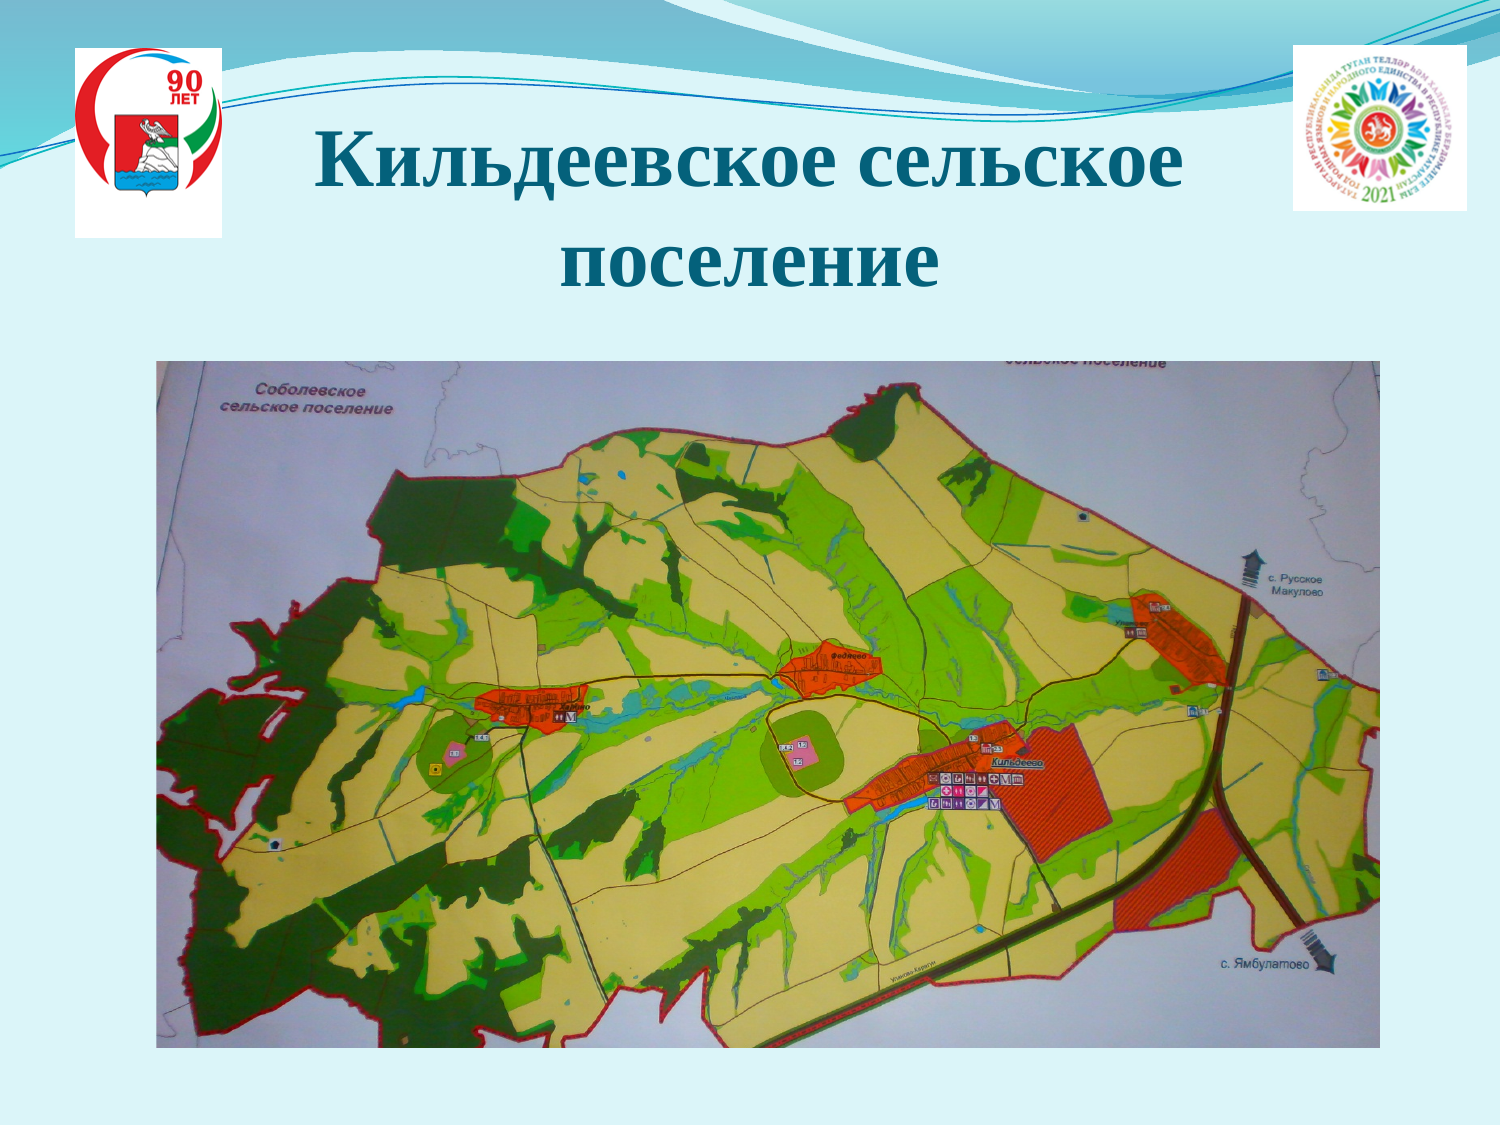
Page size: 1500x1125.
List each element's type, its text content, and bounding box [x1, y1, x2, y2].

picture [1293, 45, 1467, 211]
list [156, 361, 1381, 1048]
title Кильдеевское сельское поселение [230, 63, 1270, 303]
picture [74, 48, 223, 238]
